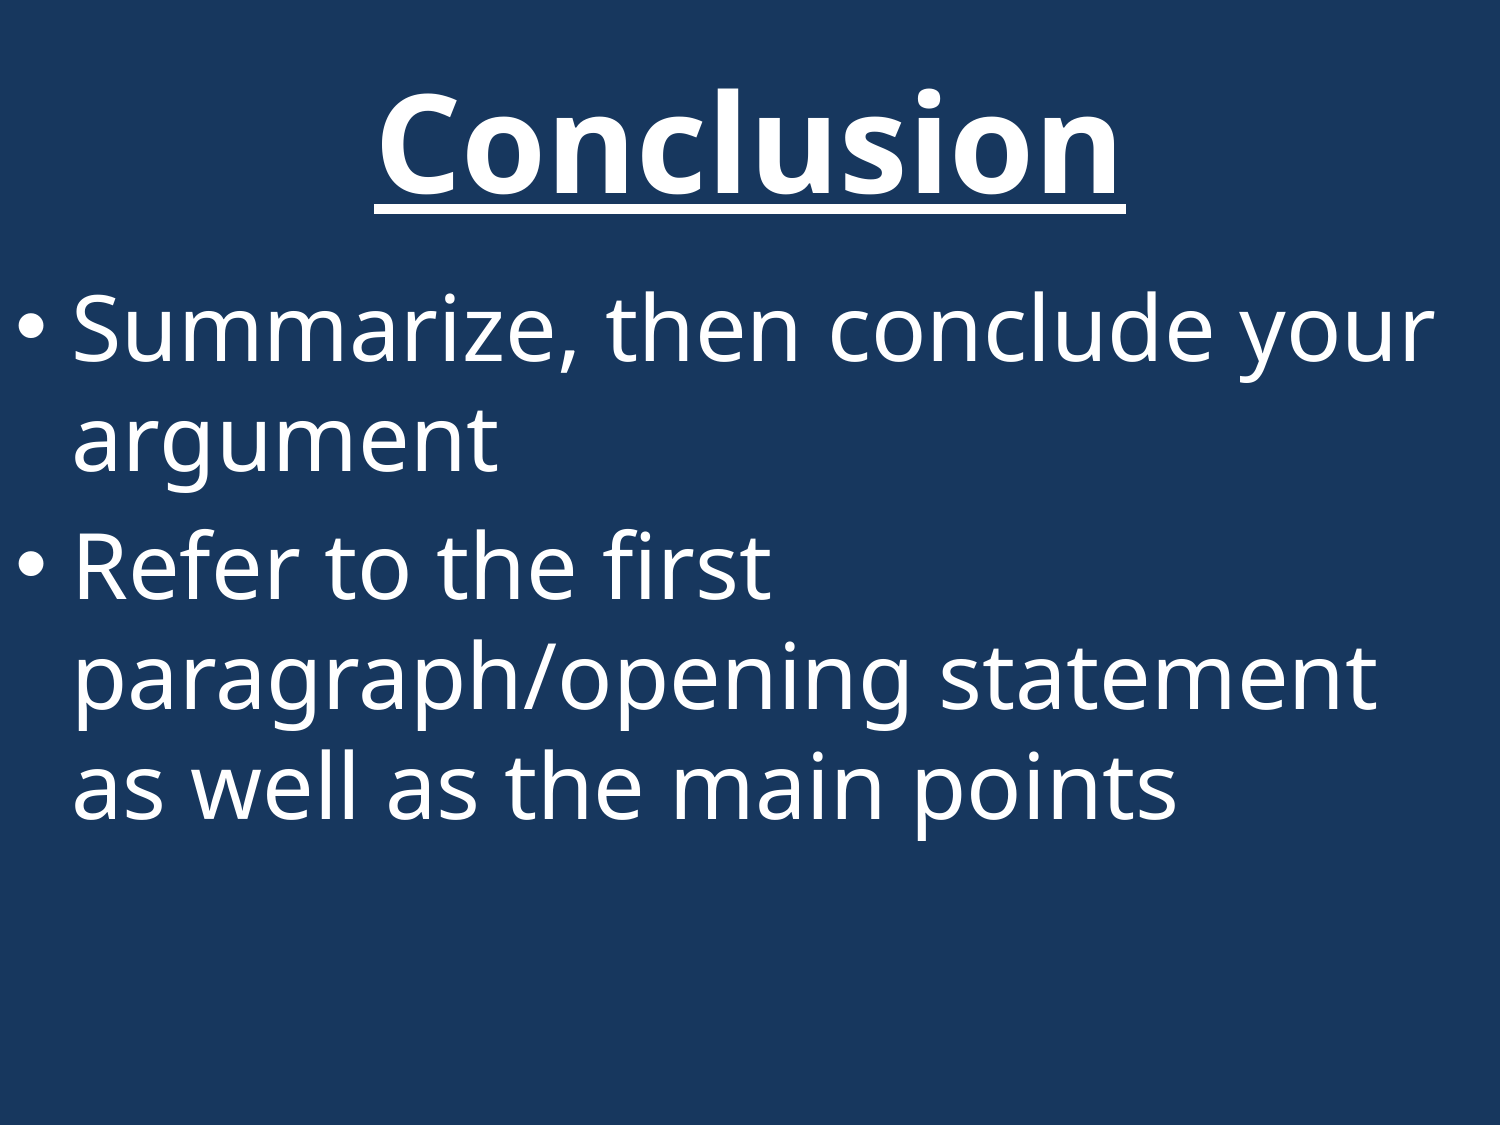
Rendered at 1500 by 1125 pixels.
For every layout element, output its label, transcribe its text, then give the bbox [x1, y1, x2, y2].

list Summarize, then conclude your argument Refer to the first paragraph/opening statement as well as the main points [0, 262, 1488, 1005]
title Conclusion [75, 45, 1425, 233]
